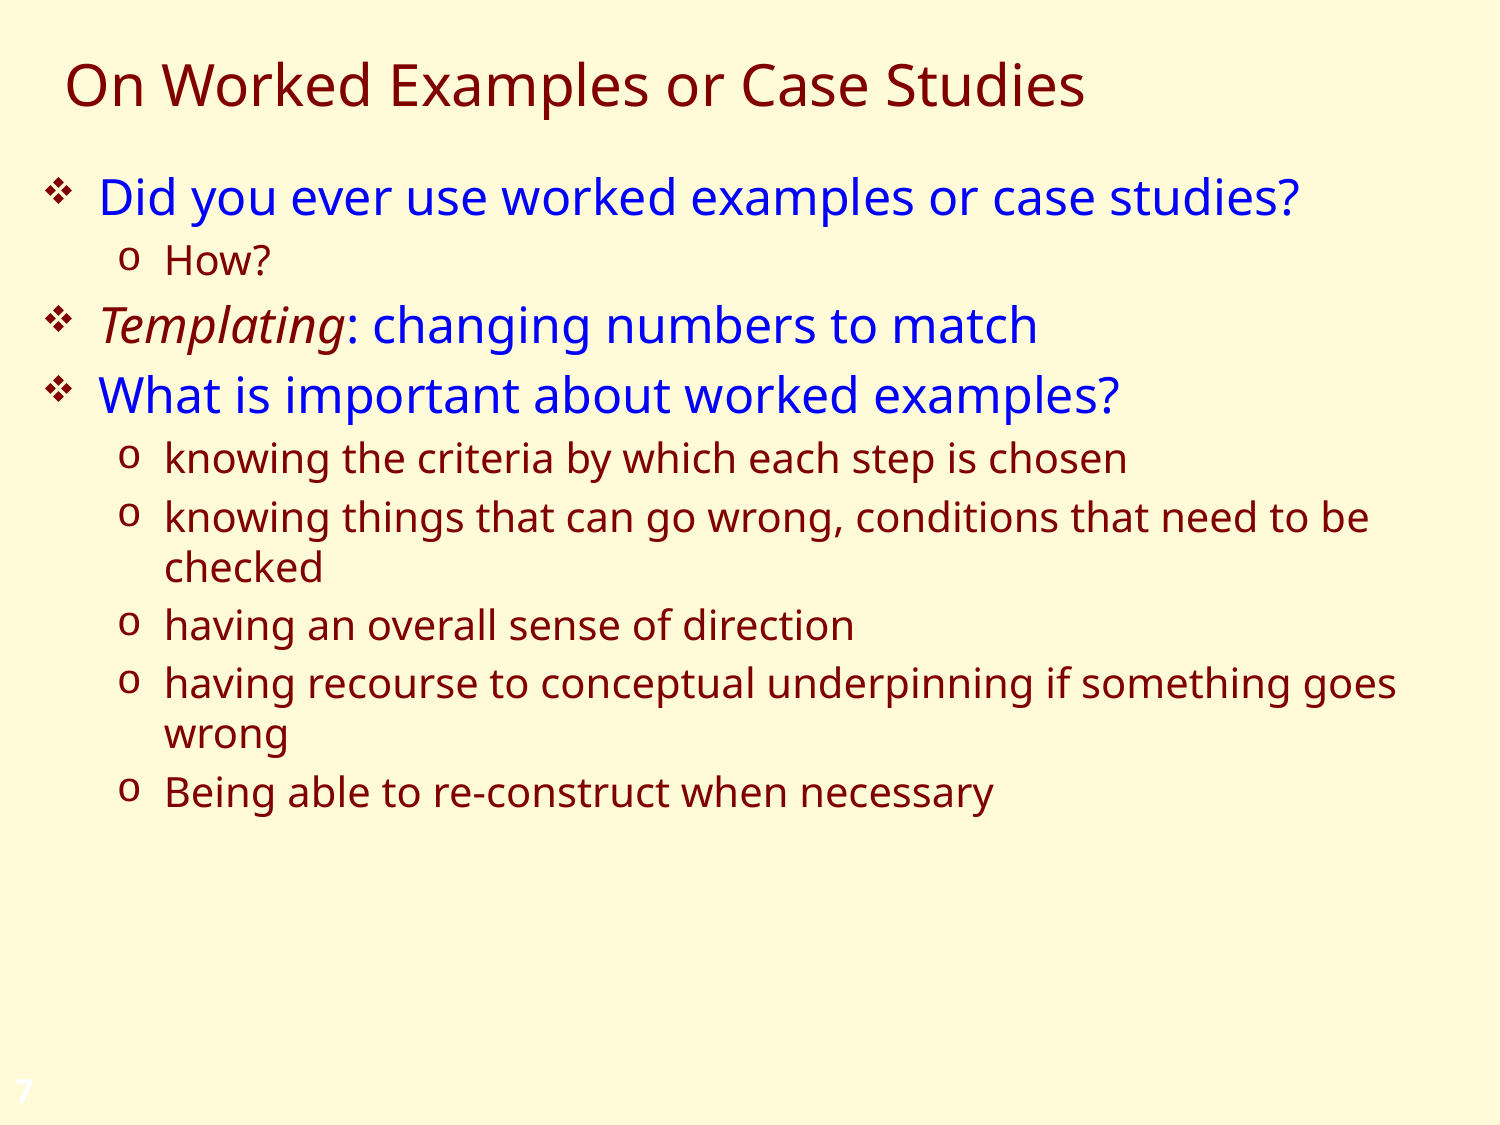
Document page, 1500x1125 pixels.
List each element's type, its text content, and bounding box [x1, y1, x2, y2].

title On Worked Examples or Case Studies [49, 24, 1326, 126]
list Did you ever use worked examples or case studies? How? Templating: changing numbers to match What is important about worked examples? knowing the criteria by which each step is chosen knowing things that can go wrong, conditions that need to be checked having an overall sense of direction having recourse to conceptual underpinning if something goes wrong Being able to re-construct when necessary [26, 157, 1434, 1005]
